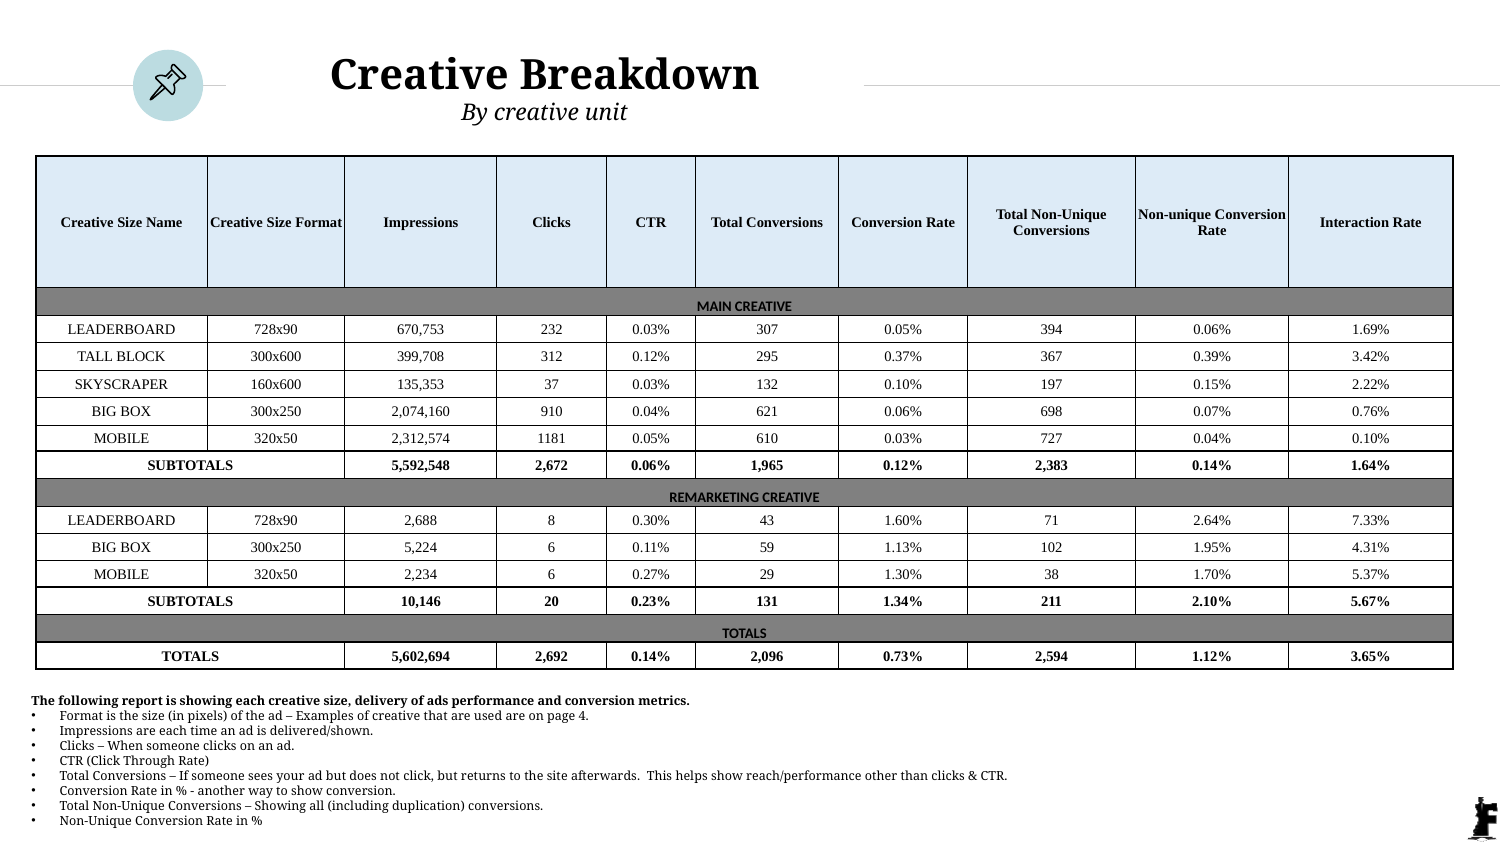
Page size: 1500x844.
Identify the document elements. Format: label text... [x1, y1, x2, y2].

table_cell 135,353 [345, 371, 496, 397]
table_cell 0.05% [839, 316, 967, 342]
table_cell 0.14% [607, 643, 695, 668]
table_cell 232 [497, 316, 606, 342]
table_cell REMARKETING CREATIVE [37, 479, 1452, 506]
table_cell 610 [696, 426, 838, 450]
table_cell TALL BLOCK [37, 343, 207, 370]
table_cell 5,592,548 [345, 452, 496, 478]
table_header Interaction Rate [1289, 157, 1452, 287]
table_cell TOTALS [37, 643, 344, 668]
table_cell 367 [968, 343, 1135, 370]
table_cell 2,074,160 [345, 398, 496, 425]
table_header Total Non-Unique Conversions [968, 157, 1135, 287]
table_cell 300x250 [208, 534, 344, 560]
table_cell 0.03% [607, 371, 695, 397]
table_cell 10,146 [345, 588, 496, 614]
table_cell 1.13% [839, 534, 967, 560]
table_cell 621 [696, 398, 838, 425]
table_cell 29 [696, 561, 838, 586]
table_cell 5,602,694 [345, 643, 496, 668]
table_cell 5.37% [1289, 561, 1452, 586]
table_cell 1.34% [839, 588, 967, 614]
table_header CTR [607, 157, 695, 287]
table_cell 2,688 [345, 507, 496, 533]
table_header Creative Size Name [37, 157, 207, 287]
table_cell 2,594 [968, 643, 1135, 668]
table_cell 1.95% [1136, 534, 1288, 560]
table_cell 1.70% [1136, 561, 1288, 586]
table_cell 0.06% [1136, 316, 1288, 342]
table_cell 20 [497, 588, 606, 614]
text_box [130, 47, 206, 124]
table_cell 59 [696, 534, 838, 560]
table_header Creative Size Format [208, 157, 344, 287]
table_header Total Conversions [696, 157, 838, 287]
table_header Impressions [345, 157, 496, 287]
table_cell MOBILE [37, 561, 207, 586]
table_cell 197 [968, 371, 1135, 397]
table_cell 0.11% [607, 534, 695, 560]
table_cell 0.03% [607, 316, 695, 342]
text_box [150, 64, 186, 100]
table_cell 0.06% [607, 452, 695, 478]
table_cell 3.65% [1289, 643, 1452, 668]
table_cell 6 [497, 561, 606, 586]
table_cell 102 [968, 534, 1135, 560]
table_cell 2.10% [1136, 588, 1288, 614]
table_cell 320x50 [208, 426, 344, 450]
table_cell 0.07% [1136, 398, 1288, 425]
table_cell 0.23% [607, 588, 695, 614]
text_box The following report is showing each creative size, delivery of ads performance and conversion metrics. Format is the size (in pixels) of the ad – Examples of creative that are used are on page 4. Impressions are each time an ad is delivered/shown. Clicks – When someone clicks on an ad. CTR (Click Through Rate) Total Conversions – If someone sees your ad but does not click, but returns to the site afterwards. This helps show reach/performance other than clicks & CTR. Conversion Rate in % - another way to show conversion. Total Non-Unique Conversions – Showing all (including duplication) conversions. Non-Unique Conversion Rate in % [16, 685, 1484, 835]
table_cell 307 [696, 316, 838, 342]
table_cell 295 [696, 343, 838, 370]
title Creative Breakdown By creative unit [226, 50, 863, 123]
table_cell 0.37% [839, 343, 967, 370]
table_cell 160x600 [208, 371, 344, 397]
picture [1465, 795, 1500, 844]
table_cell 394 [968, 316, 1135, 342]
table_cell 0.76% [1289, 398, 1452, 425]
table_cell 0.04% [607, 398, 695, 425]
table_cell 5.67% [1289, 588, 1452, 614]
table_cell 728x90 [208, 316, 344, 342]
table_cell 1.12% [1136, 643, 1288, 668]
table_cell MAIN CREATIVE [37, 288, 1452, 315]
table_cell SUBTOTALS [37, 452, 344, 478]
table_cell 0.03% [839, 426, 967, 450]
table_cell 132 [696, 371, 838, 397]
table_cell 1.64% [1289, 452, 1452, 478]
table_cell 0.15% [1136, 371, 1288, 397]
table_cell 6 [497, 534, 606, 560]
table_cell 0.04% [1136, 426, 1288, 450]
table_cell 670,753 [345, 316, 496, 342]
table_cell MOBILE [37, 426, 207, 450]
table_cell SUBTOTALS [37, 588, 344, 614]
table_cell 0.12% [839, 452, 967, 478]
table_cell 4.31% [1289, 534, 1452, 560]
table_header Clicks [497, 157, 606, 287]
table_cell 728x90 [208, 507, 344, 533]
table_cell LEADERBOARD [37, 507, 207, 533]
table_cell 1181 [497, 426, 606, 450]
table_cell 0.30% [607, 507, 695, 533]
table_cell 1.30% [839, 561, 967, 586]
table_cell 0.10% [1289, 426, 1452, 450]
table_cell 2.22% [1289, 371, 1452, 397]
table_cell 71 [968, 507, 1135, 533]
table_cell LEADERBOARD [37, 316, 207, 342]
table_cell 2.64% [1136, 507, 1288, 533]
table_cell 1,965 [696, 452, 838, 478]
table_header Conversion Rate [839, 157, 967, 287]
table_cell 312 [497, 343, 606, 370]
table_cell 2,383 [968, 452, 1135, 478]
table_cell 0.39% [1136, 343, 1288, 370]
table_cell 8 [497, 507, 606, 533]
table_cell 37 [497, 371, 606, 397]
table_cell 2,672 [497, 452, 606, 478]
table_cell 211 [968, 588, 1135, 614]
table_cell 2,692 [497, 643, 606, 668]
table_cell 131 [696, 588, 838, 614]
table_cell 698 [968, 398, 1135, 425]
table_cell 3.42% [1289, 343, 1452, 370]
table_cell 0.27% [607, 561, 695, 586]
table_cell 399,708 [345, 343, 496, 370]
table_cell 0.12% [607, 343, 695, 370]
table_cell BIG BOX [37, 398, 207, 425]
table_cell 0.14% [1136, 452, 1288, 478]
table_cell 300x250 [208, 398, 344, 425]
table_cell SKYSCRAPER [37, 371, 207, 397]
table_cell 0.73% [839, 643, 967, 668]
table_cell 300x600 [208, 343, 344, 370]
table_cell 0.10% [839, 371, 967, 397]
table_cell 0.06% [839, 398, 967, 425]
table_cell TOTALS [37, 615, 1452, 641]
table_cell 320x50 [208, 561, 344, 586]
table_cell 910 [497, 398, 606, 425]
table_cell 1.60% [839, 507, 967, 533]
table_cell 0.05% [607, 426, 695, 450]
table_cell BIG BOX [37, 534, 207, 560]
table_cell 727 [968, 426, 1135, 450]
table_cell 43 [696, 507, 838, 533]
table_header Non-unique Conversion Rate [1136, 157, 1288, 287]
table_cell 2,312,574 [345, 426, 496, 450]
table_cell 7.33% [1289, 507, 1452, 533]
table_cell 2,234 [345, 561, 496, 586]
table_cell 2,096 [696, 643, 838, 668]
table_cell 5,224 [345, 534, 496, 560]
table_cell 1.69% [1289, 316, 1452, 342]
table_cell 38 [968, 561, 1135, 586]
